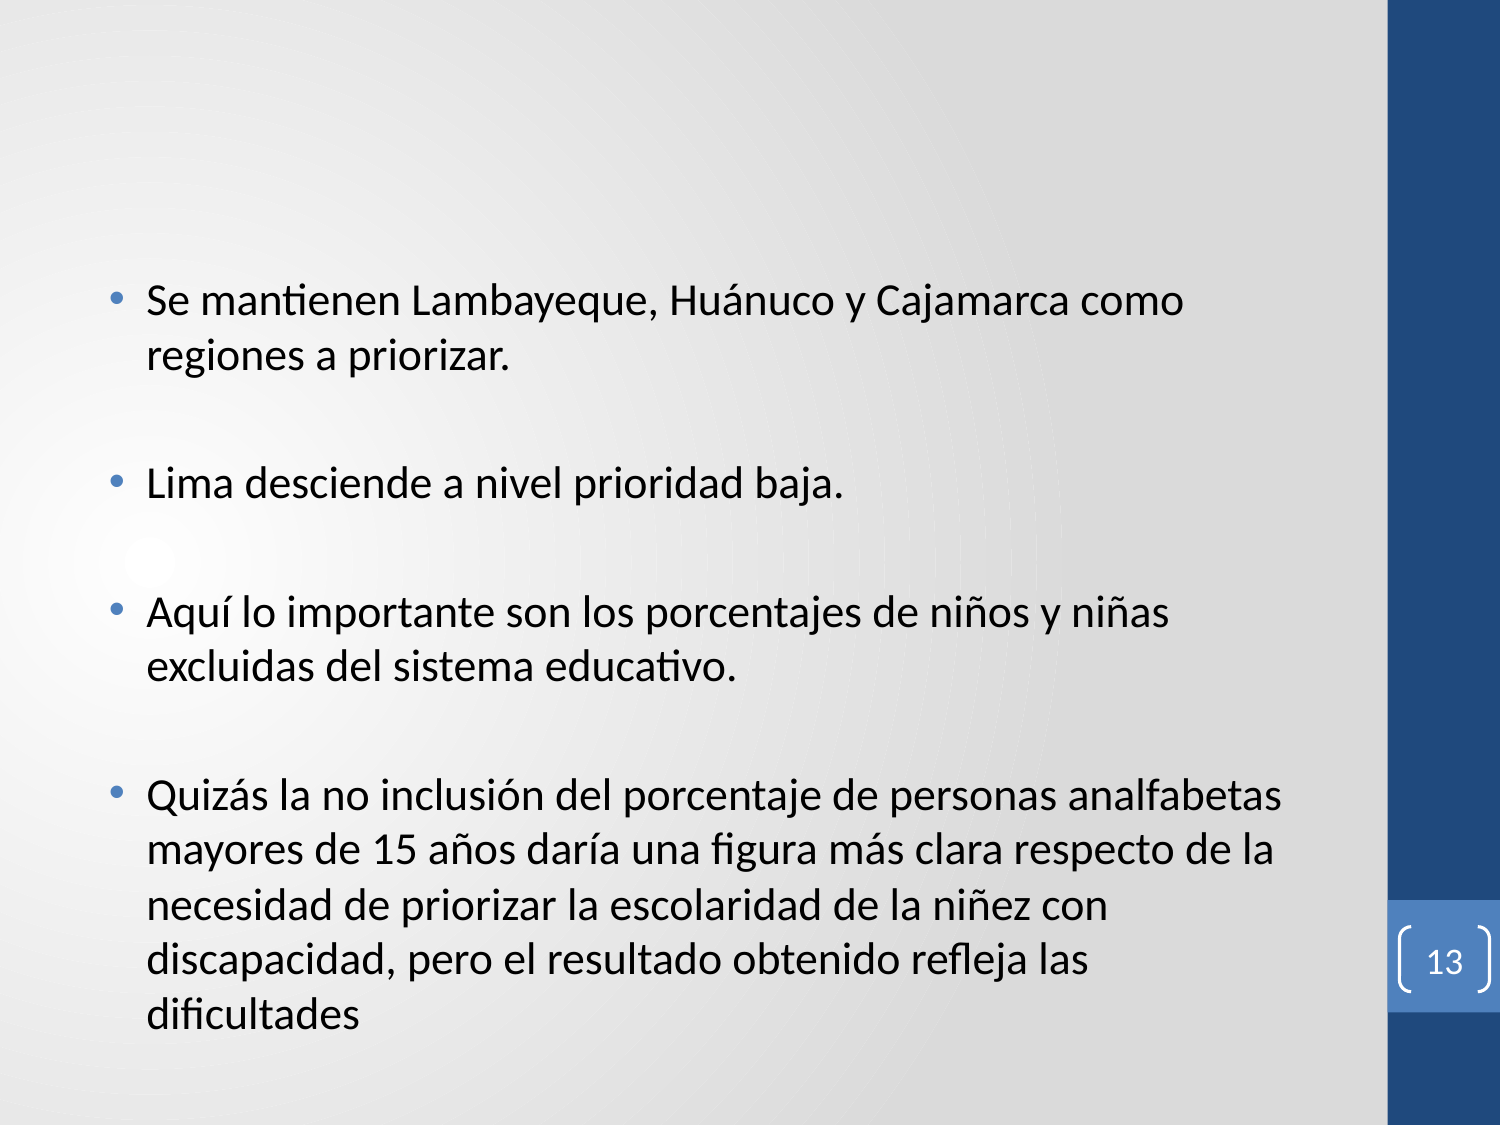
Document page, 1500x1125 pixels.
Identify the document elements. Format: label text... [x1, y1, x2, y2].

list Se mantienen Lambayeque, Huánuco y Cajamarca como regiones a priorizar. Lima desciende a nivel prioridad baja. Aquí lo importante son los porcentajes de niños y niñas excluidas del sistema educativo. Quizás la no inclusión del porcentaje de personas analfabetas mayores de 15 años daría una figura más clara respecto de la necesidad de priorizar la escolaridad de la niñez con discapacidad, pero el resultado obtenido refleja las dificultades [75, 262, 1325, 1050]
slide_number 13 [1397, 925, 1492, 994]
